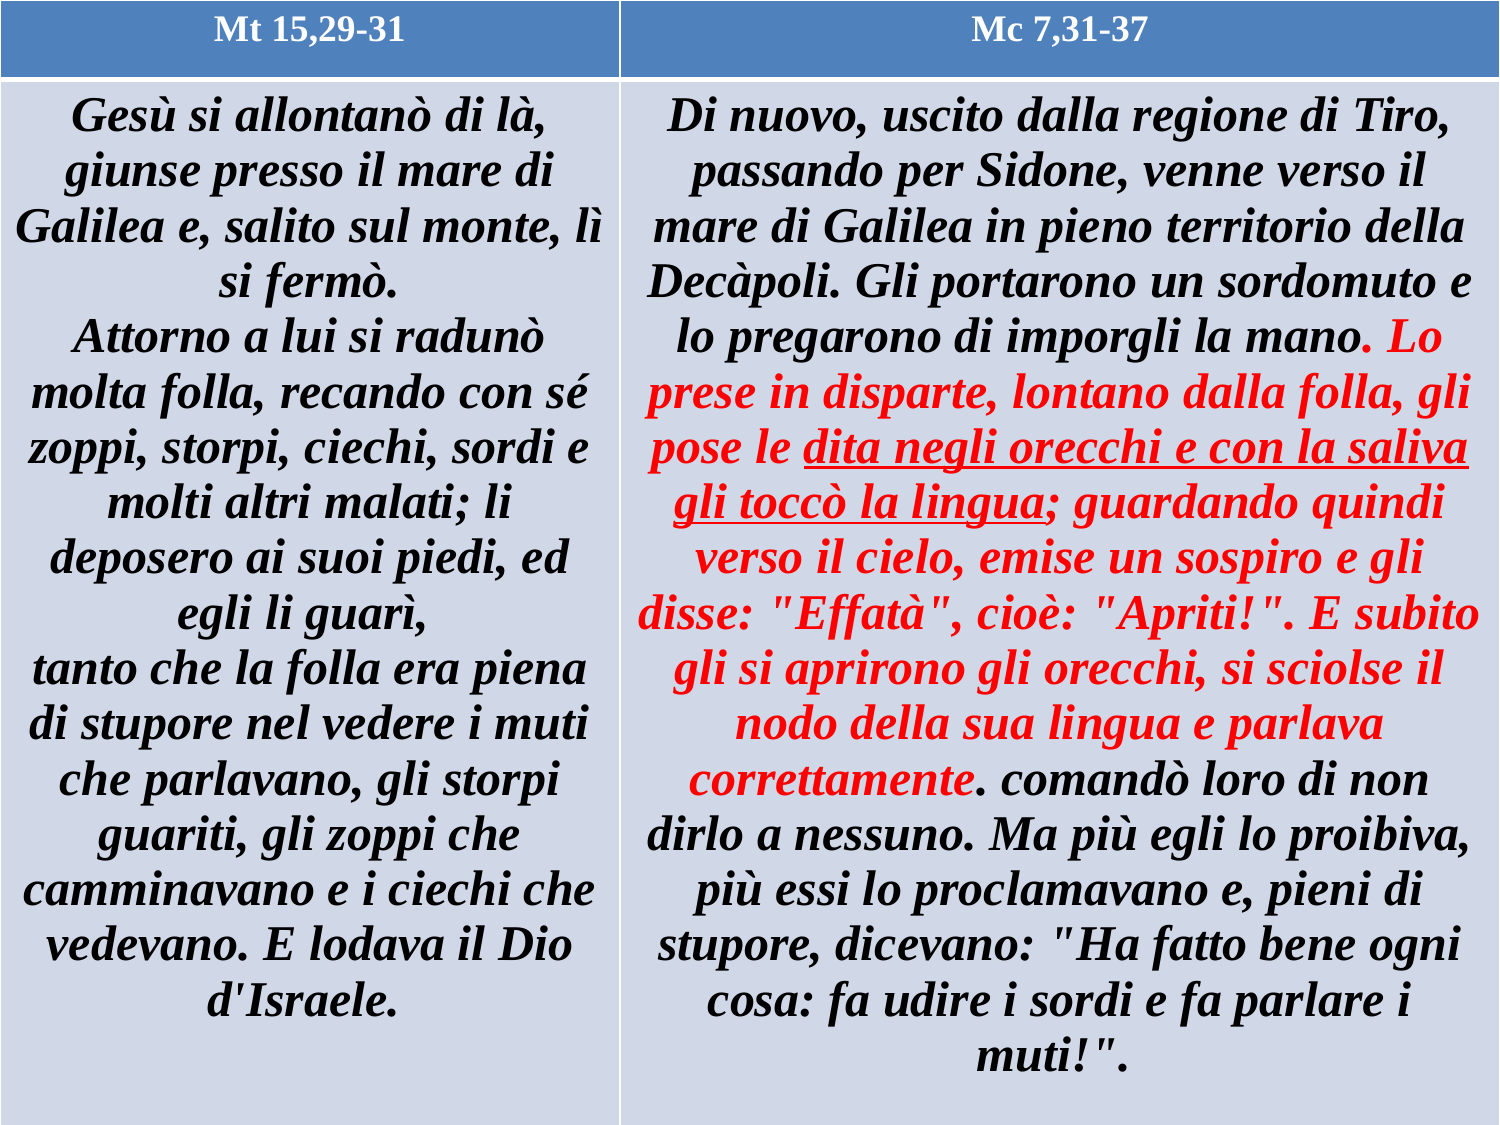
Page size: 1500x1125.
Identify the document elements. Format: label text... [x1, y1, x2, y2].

table_cell Di nuovo, uscito dalla regione di Tiro, passando per Sidone, venne verso il mare di Galilea in pieno territorio della Decàpoli. Gli portarono un sordomuto e lo pregarono di imporgli la mano. Lo prese in disparte, lontano dalla folla, gli pose le dita negli orecchi e con la saliva gli toccò la lingua; guardando quindi verso il cielo, emise un sospiro e gli disse: "Effatà", cioè: "Apriti!". E subito gli si aprirono gli orecchi, si sciolse il nodo della sua lingua e parlava correttamente. comandò loro di non dirlo a nessuno. Ma più egli lo proibiva, più essi lo proclamavano e, pieni di stupore, dicevano: "Ha fatto bene ogni cosa: fa udire i sordi e fa parlare i muti!". [621, 82, 1499, 1125]
table_cell Gesù si allontanò di là, giunse presso il mare di Galilea e, salito sul monte, lì si fermò. Attorno a lui si radunò molta folla, recando con sé zoppi, storpi, ciechi, sordi e molti altri malati; li deposero ai suoi piedi, ed egli li guarì, tanto che la folla era piena di stupore nel vedere i muti che parlavano, gli storpi guariti, gli zoppi che camminavano e i ciechi che vedevano. E lodava il Dio d'Israele. [1, 82, 619, 1125]
table_header Mt 15,29-31 [1, 1, 619, 77]
table_header Mc 7,31-37 [621, 1, 1499, 77]
